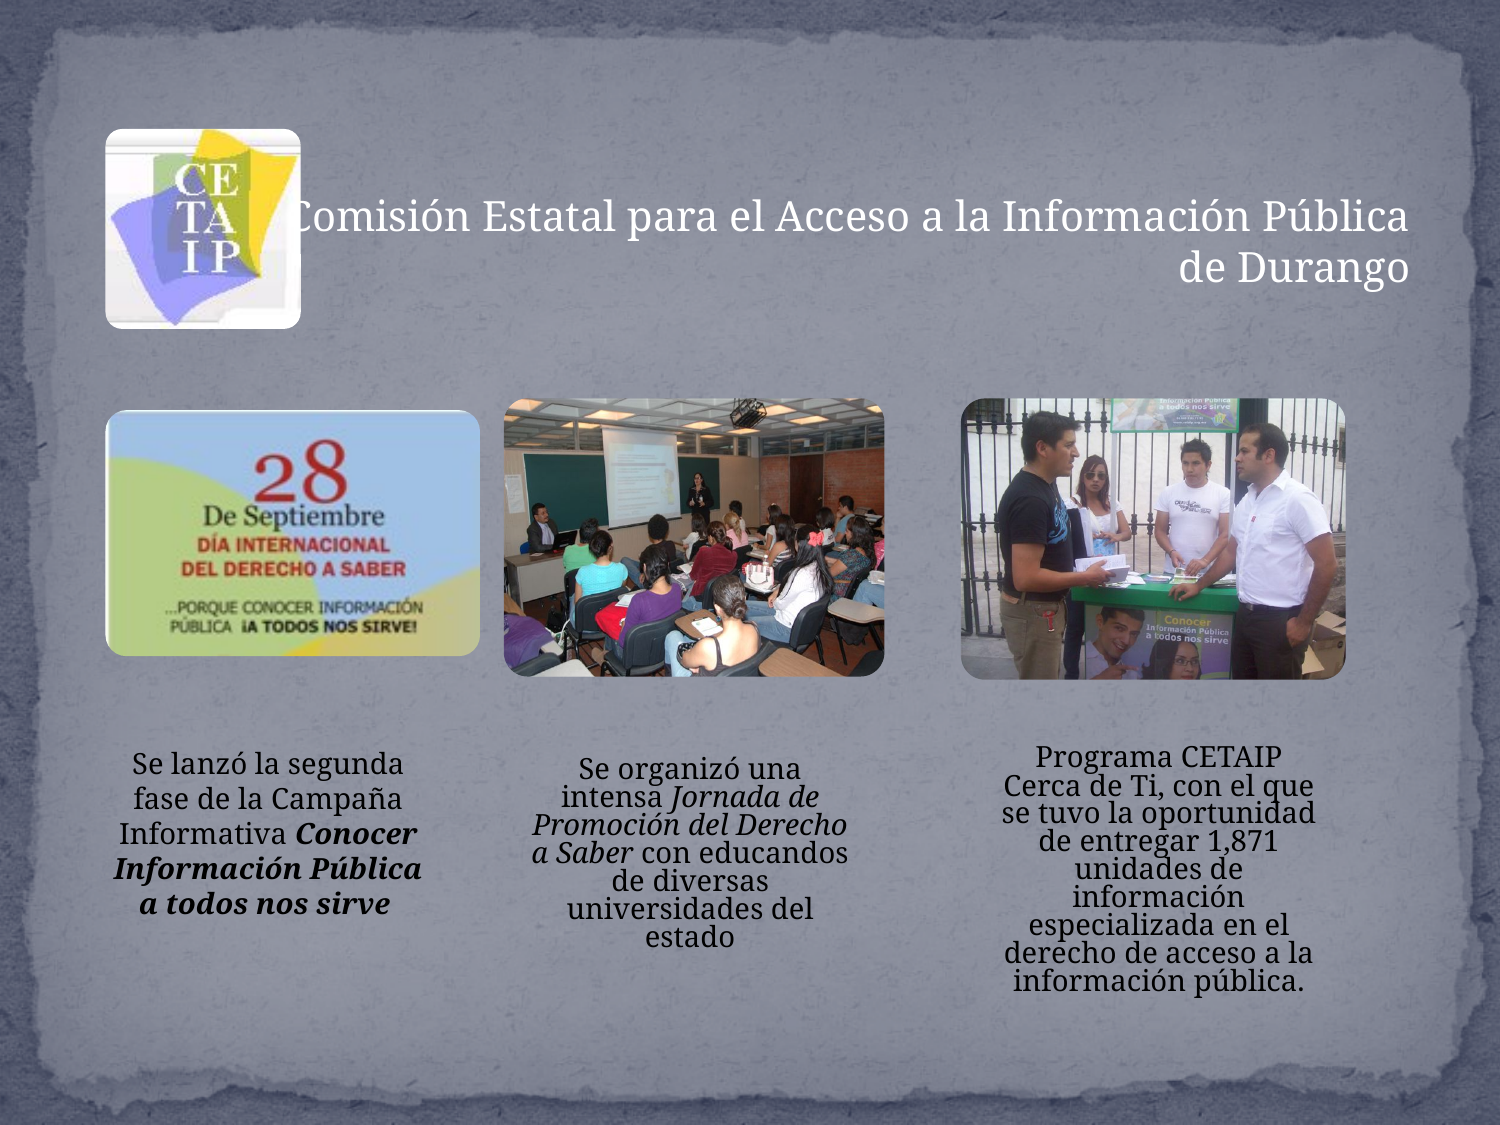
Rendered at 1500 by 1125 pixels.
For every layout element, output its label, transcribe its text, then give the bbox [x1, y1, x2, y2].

picture [105, 410, 480, 657]
text_box Se lanzó la segunda fase de la Campaña Informativa Conocer Información Pública a todos nos sirve [35, 738, 446, 915]
picture [503, 398, 885, 677]
picture [105, 128, 301, 329]
text_box Se organizó una intensa Jornada de Promoción del Derecho a Saber con educandos de diversas universidades del estado [457, 750, 868, 961]
text_box Comisión Estatal para el Acceso a la Información Pública de Durango [257, 70, 1425, 411]
text_box Programa CETAIP Cerca de Ti, con el que se tuvo la oportunidad de entregar 1,871 unidades de información especializada en el derecho de acceso a la información pública. [925, 738, 1336, 1005]
picture [960, 398, 1346, 680]
